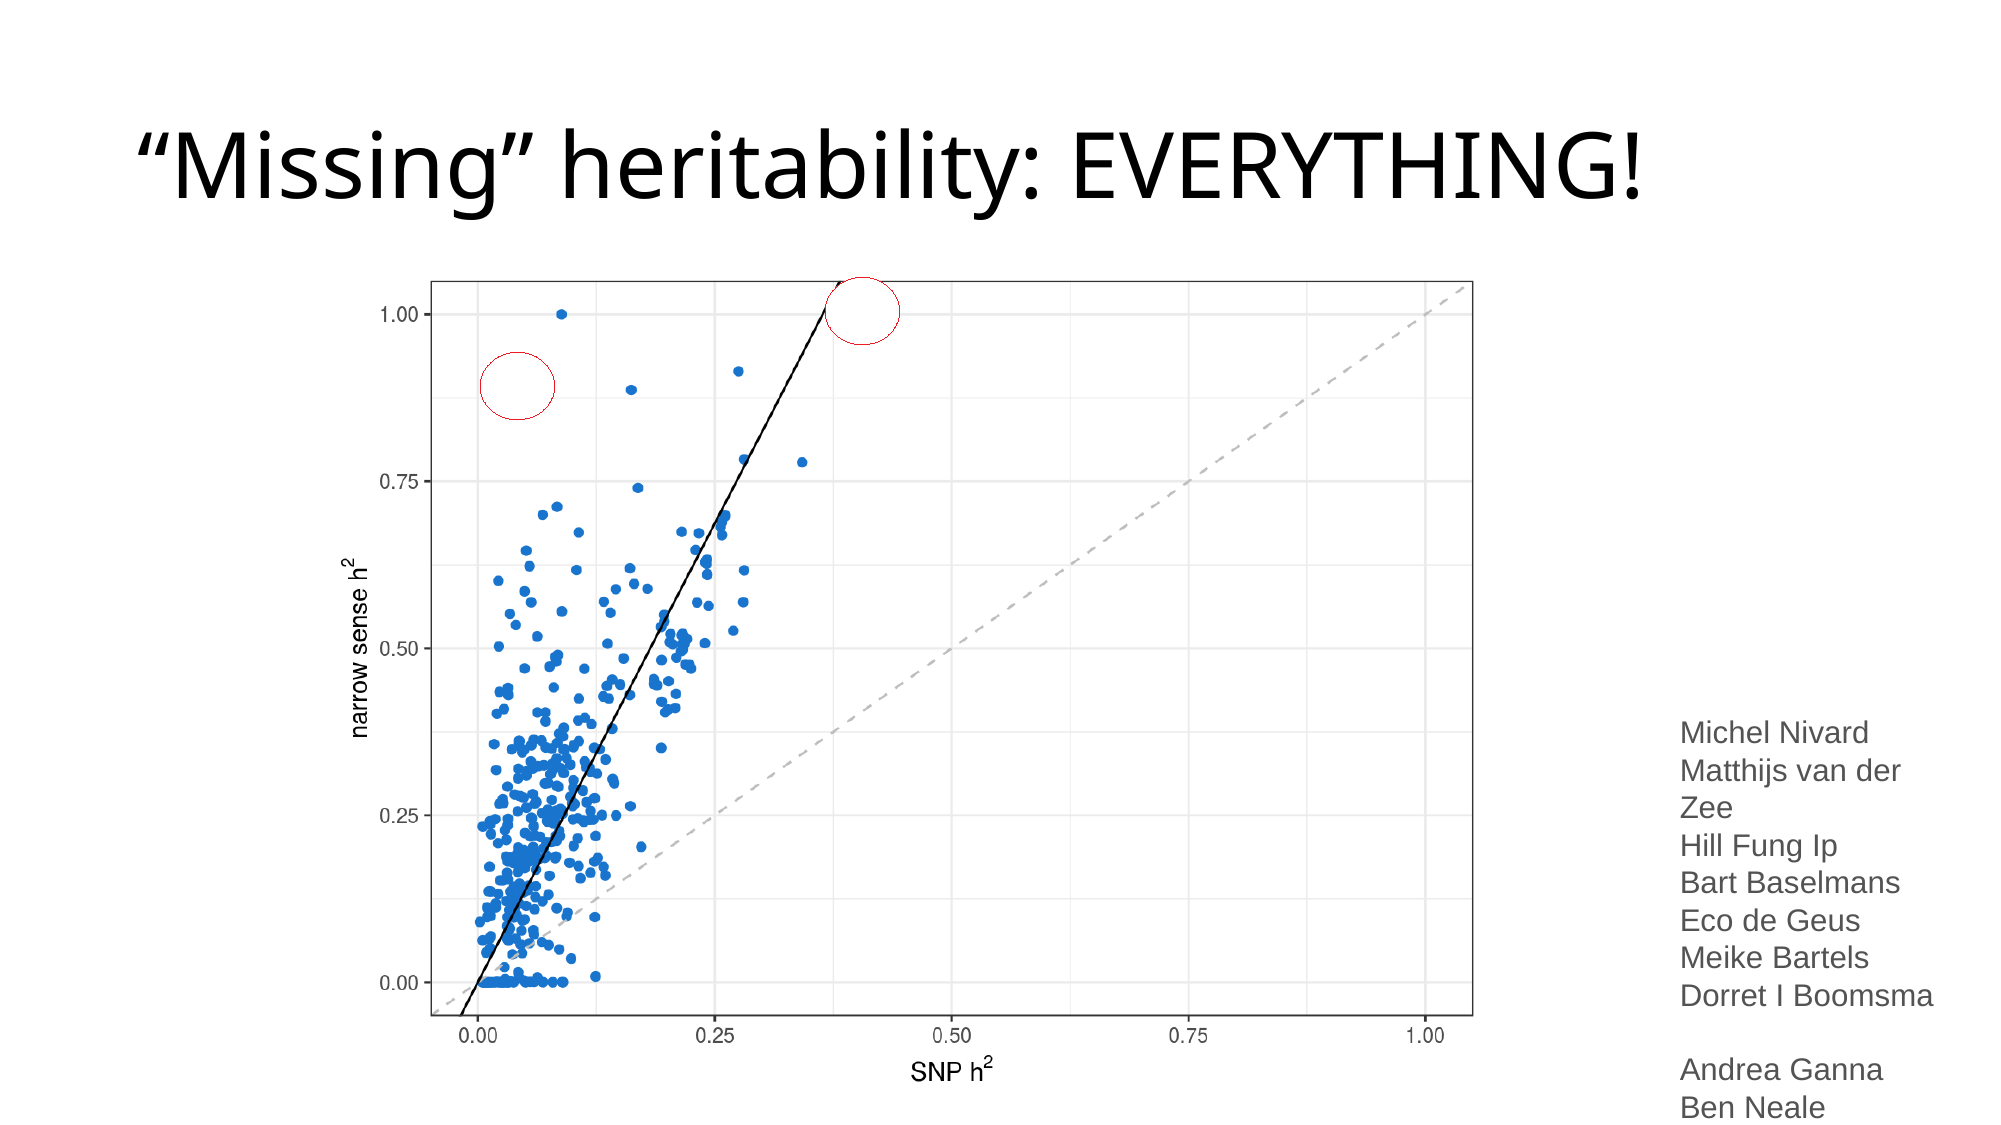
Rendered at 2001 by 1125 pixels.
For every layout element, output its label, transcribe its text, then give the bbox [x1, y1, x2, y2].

text_box Michel Nivard Matthijs van der Zee Hill Fung Ip Bart Baselmans Eco de Geus Meike Bartels Dorret I Boomsma Andrea Ganna Ben Neale Raymond Walters [1665, 705, 1980, 1095]
picture [328, 268, 1485, 1095]
text_box “Missing” heritability: EVERYTHING! [137, 59, 1863, 277]
